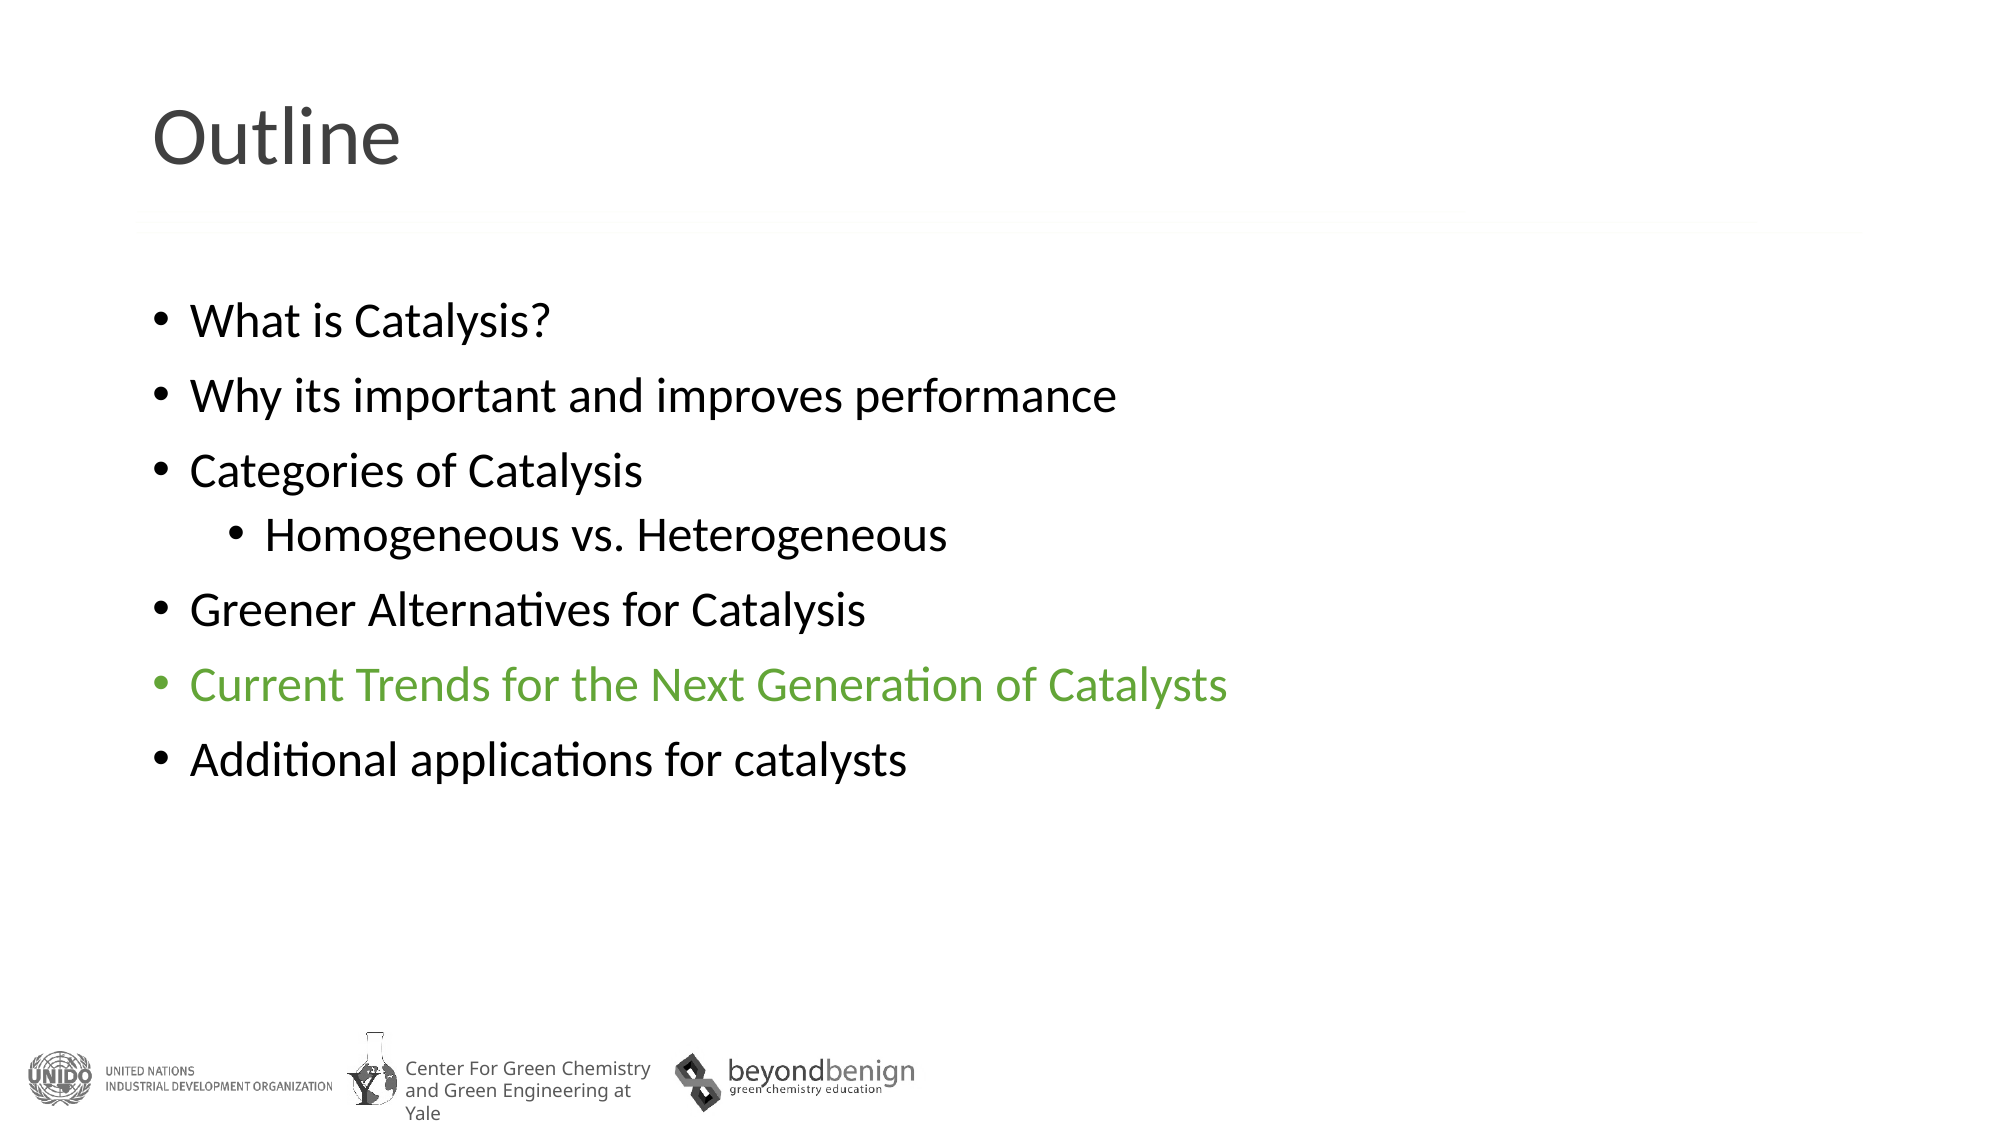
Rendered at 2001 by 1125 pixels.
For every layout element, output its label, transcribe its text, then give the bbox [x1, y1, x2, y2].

list What is Catalysis? Why its important and improves performance Categories of Catalysis Homogeneous vs. Heterogeneous Greener Alternatives for Catalysis Current Trends for the Next Generation of Catalysts Additional applications for catalysts [137, 287, 1863, 977]
title Outline [137, 28, 1863, 247]
